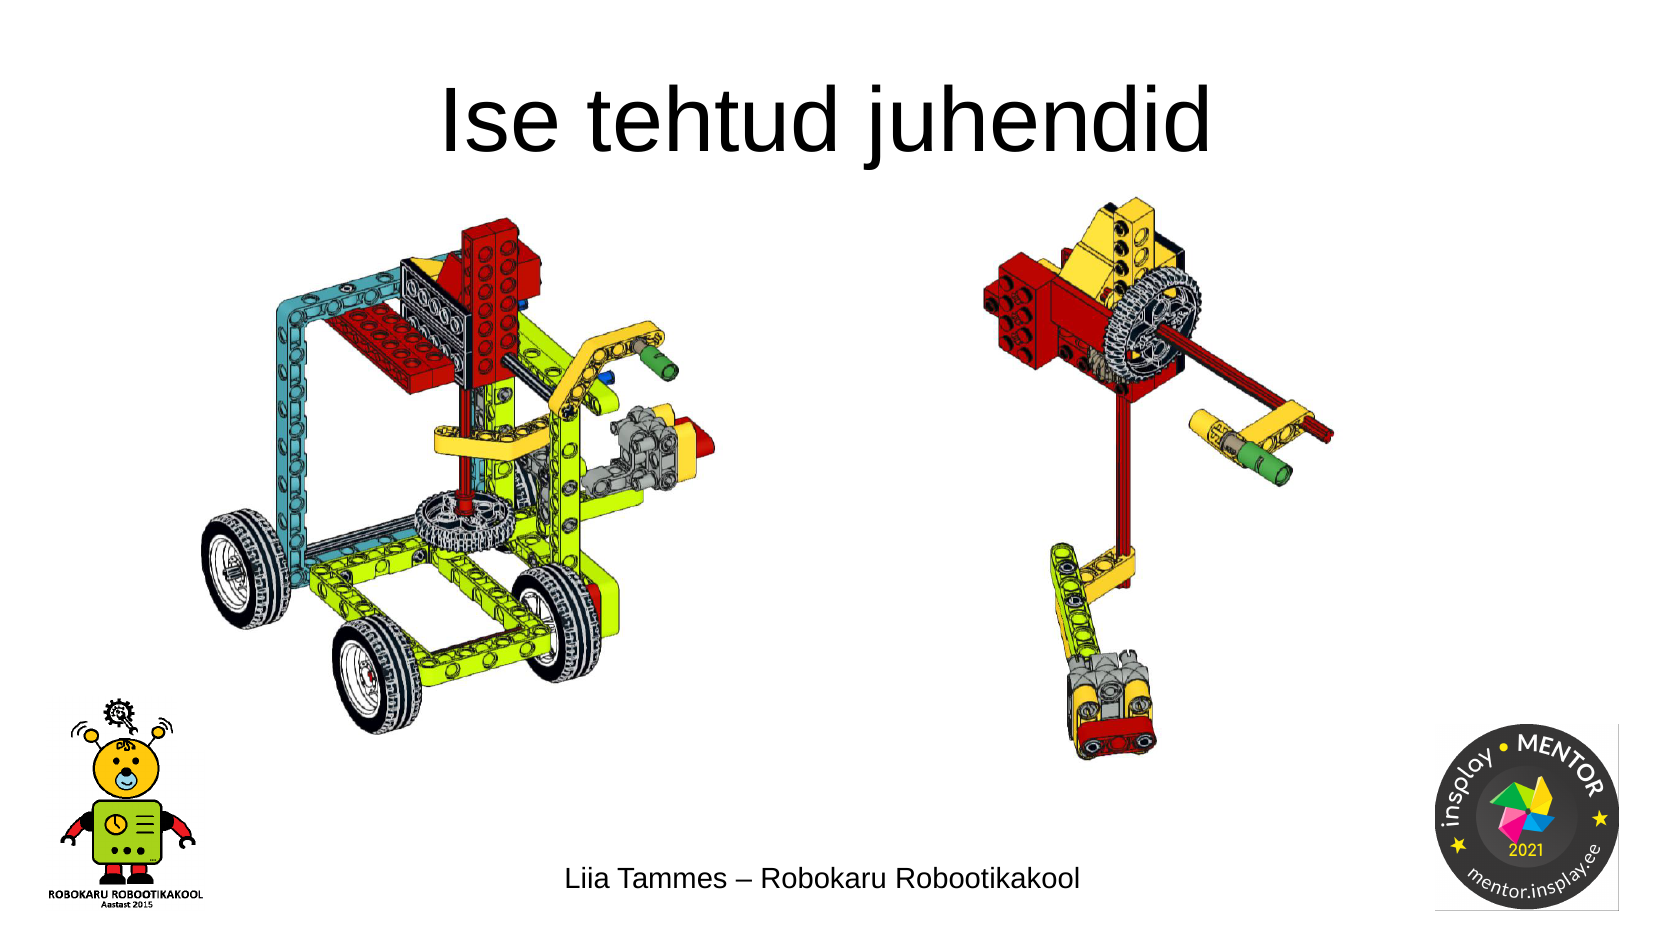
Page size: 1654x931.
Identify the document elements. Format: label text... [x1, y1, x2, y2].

picture [46, 197, 733, 911]
picture [959, 176, 1347, 780]
picture [1435, 724, 1619, 911]
text_box Ise tehtud juhendid [82, 37, 1571, 193]
